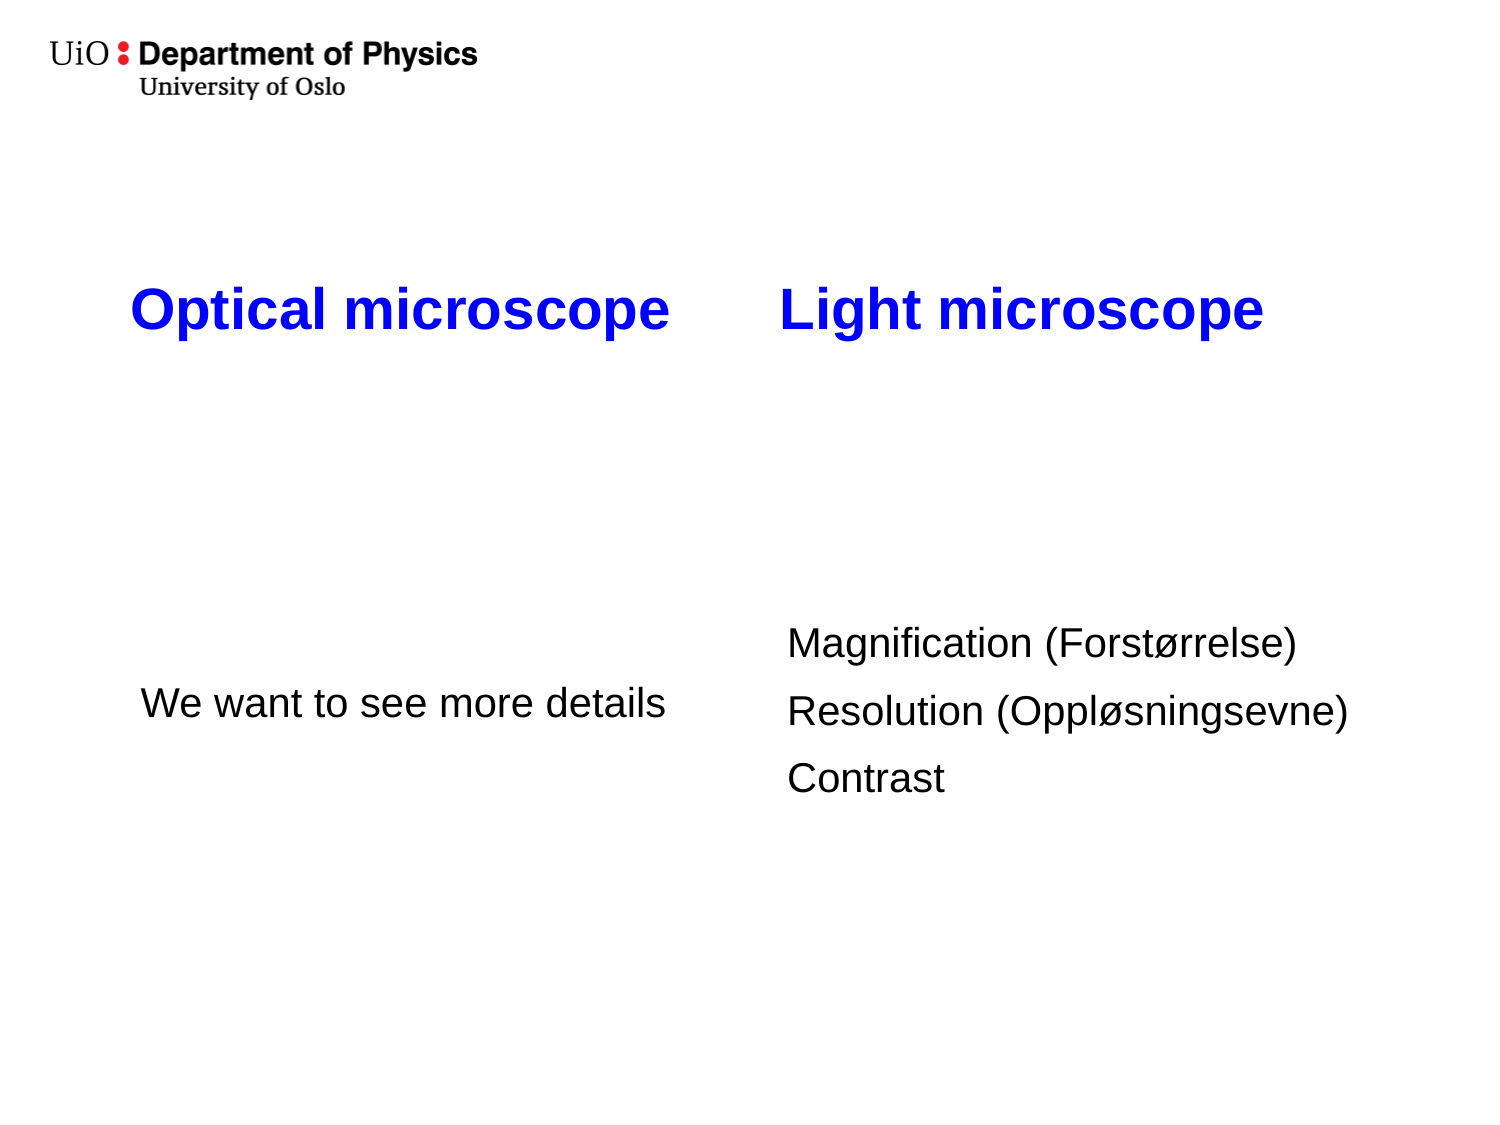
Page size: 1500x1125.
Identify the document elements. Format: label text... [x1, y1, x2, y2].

text_box Optical microscope [115, 264, 687, 349]
text_box Light microscope [764, 264, 1281, 349]
picture [50, 37, 478, 125]
text_box We want to see more details [125, 668, 682, 734]
text_box Magnification (Forstørrelse) Resolution (Oppløsningsevne) Contrast [772, 590, 1365, 809]
